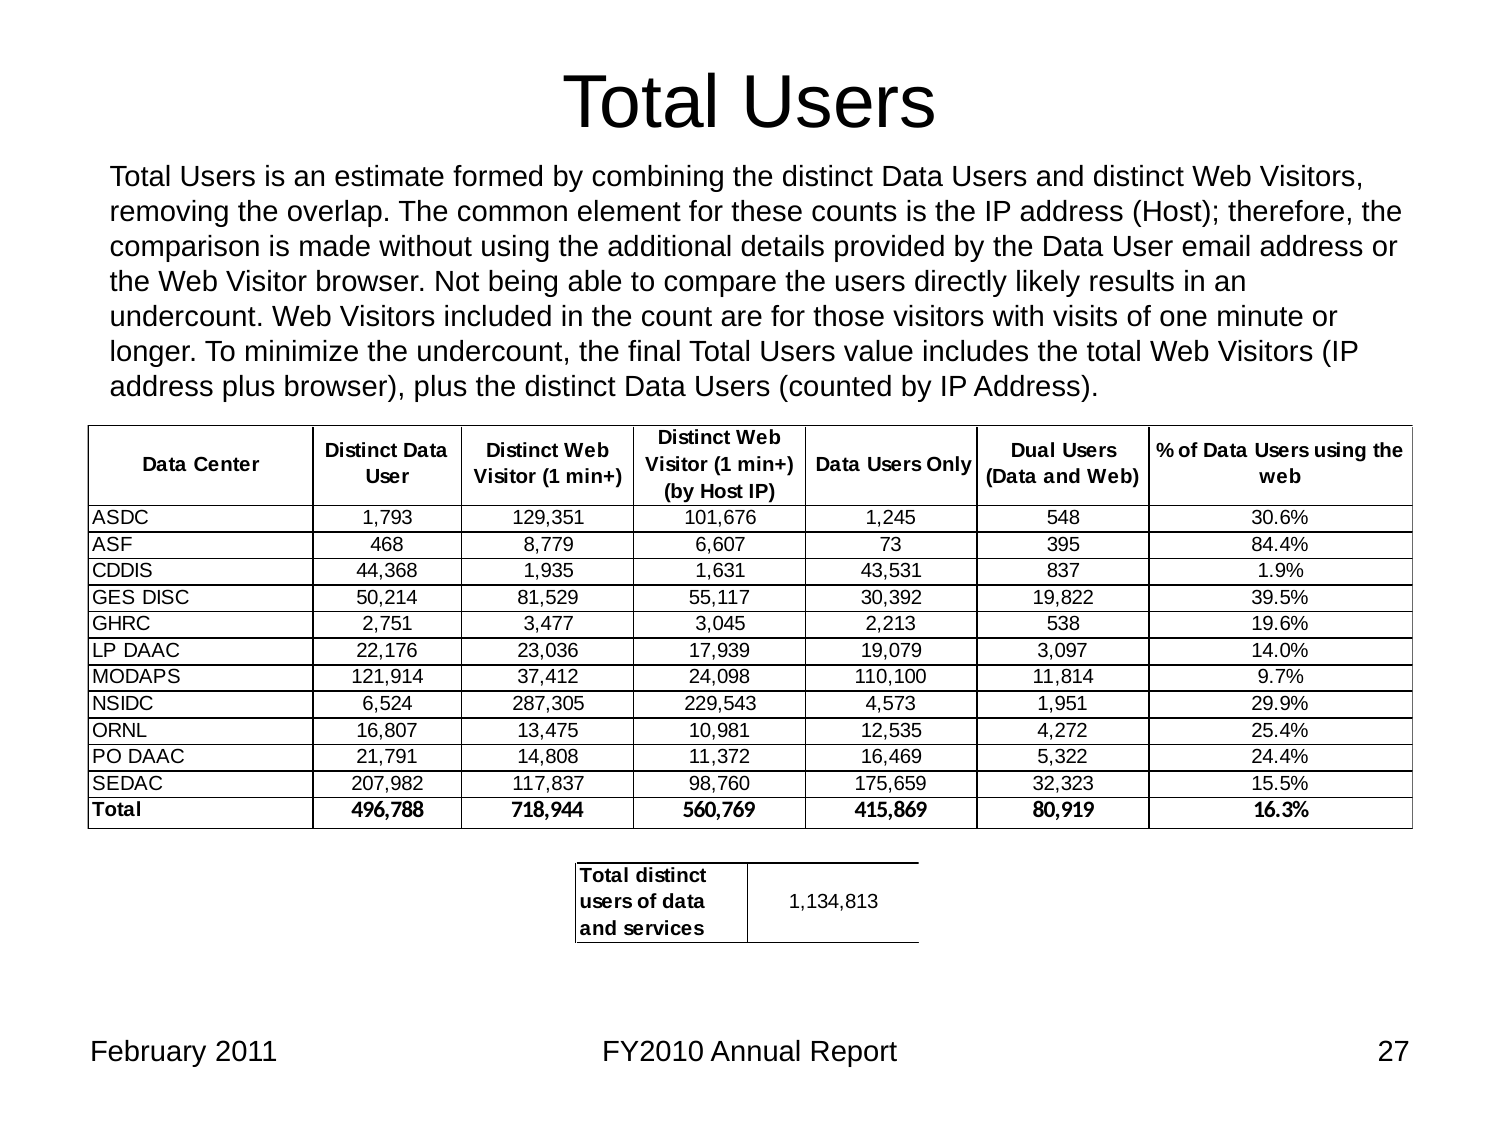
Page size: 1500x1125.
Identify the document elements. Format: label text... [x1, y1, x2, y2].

slide_number 27 [1074, 1024, 1426, 1103]
text_box Total Users is an estimate formed by combining the distinct Data Users and distinct Web Visitors, removing the overlap. The common element for these counts is the IP address (Host); therefore, the comparison is made without using the additional details provided by the Data User email address or the Web Visitor browser. Not being able to compare the users directly likely results in an undercount. Web Visitors included in the count are for those visitors with visits of one minute or longer. To minimize the undercount, the final Total Users value includes the total Web Visitors (IP address plus browser), plus the distinct Data Users (counted by IP Address). [0, 149, 1425, 363]
picture [87, 424, 1415, 830]
footer FY2010 Annual Report [512, 1024, 988, 1103]
picture [574, 862, 921, 944]
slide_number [74, 1024, 426, 1103]
text_box Total Users [74, 45, 1425, 149]
